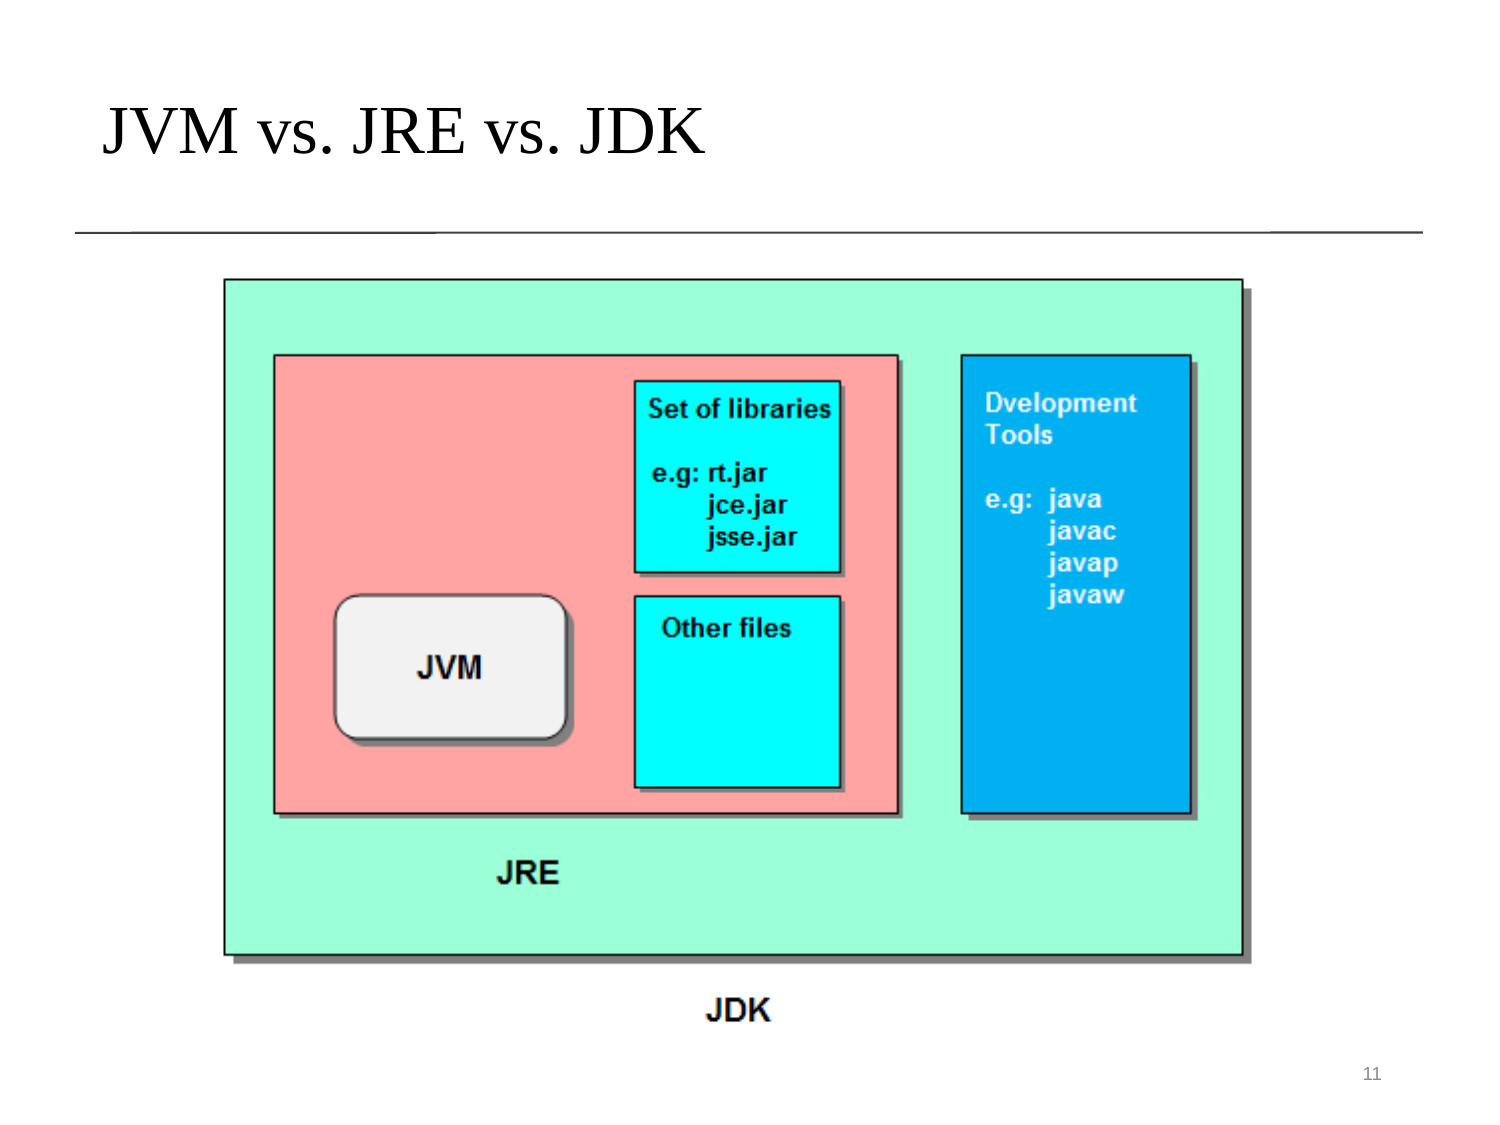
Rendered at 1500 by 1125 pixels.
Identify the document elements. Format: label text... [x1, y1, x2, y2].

title JVM vs. JRE vs. JDK [87, 49, 1500, 213]
picture [218, 275, 1256, 1041]
slide_number 11 [1059, 1042, 1397, 1103]
